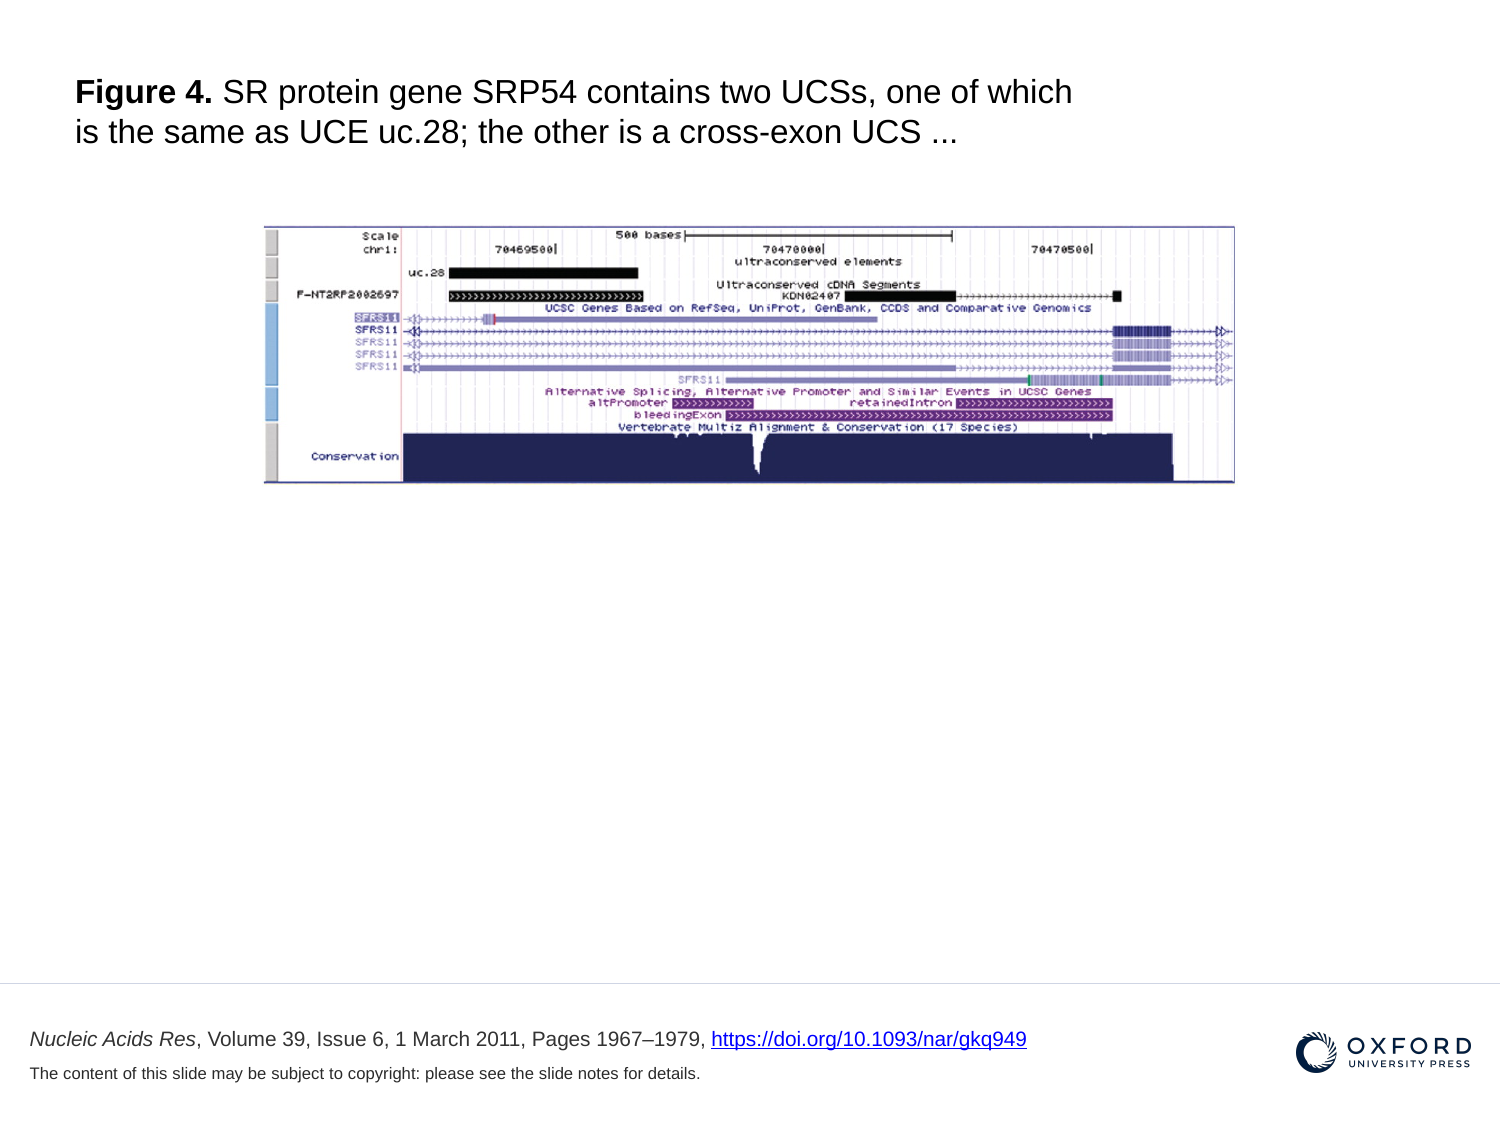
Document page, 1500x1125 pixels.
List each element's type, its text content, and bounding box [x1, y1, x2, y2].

title Figure 4. SR protein gene SRP54 contains two UCSs, one of which is the same as UCE uc.28; the other is a cross-exon UCS ... [75, 69, 1078, 171]
footer Nucleic Acids Res, Volume 39, Issue 6, 1 March 2011, Pages 1967–1979, https://doi.org/10.1093/nar/gkq949 The content of this slide may be subject to copyright: please see the slide notes for details. [0, 983, 1260, 1125]
picture [1296, 1032, 1471, 1073]
picture [262, 224, 1238, 487]
